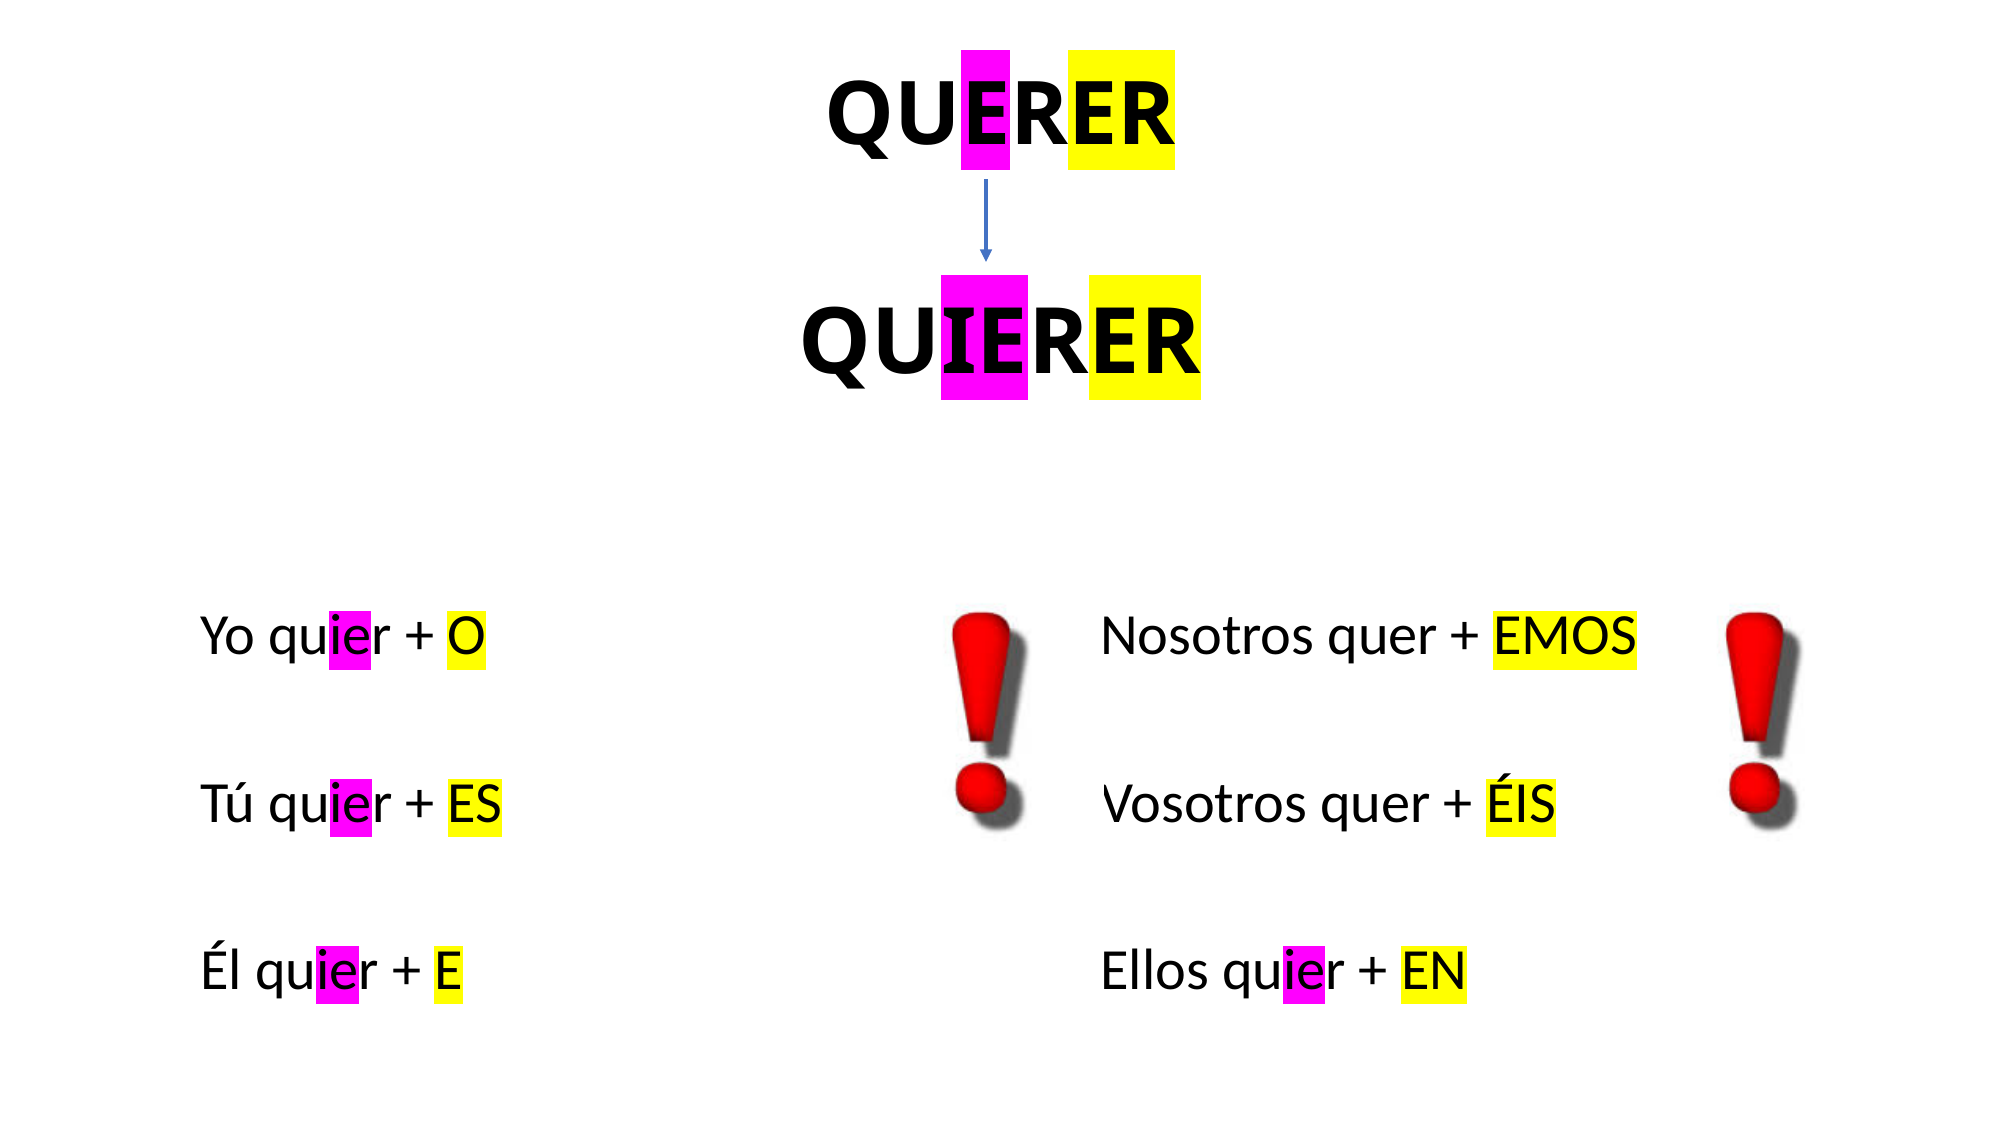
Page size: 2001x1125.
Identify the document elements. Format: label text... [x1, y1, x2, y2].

list Yo quier + O Nosotros quer + EMOS Tú quier + ES Vosotros quer + ÉIS Él quier + E Ellos quier + EN [185, 597, 1863, 1101]
text_box QUIERER [137, 277, 1863, 520]
picture [868, 566, 1104, 879]
title QUERER [137, 59, 1863, 277]
picture [1642, 566, 1877, 879]
